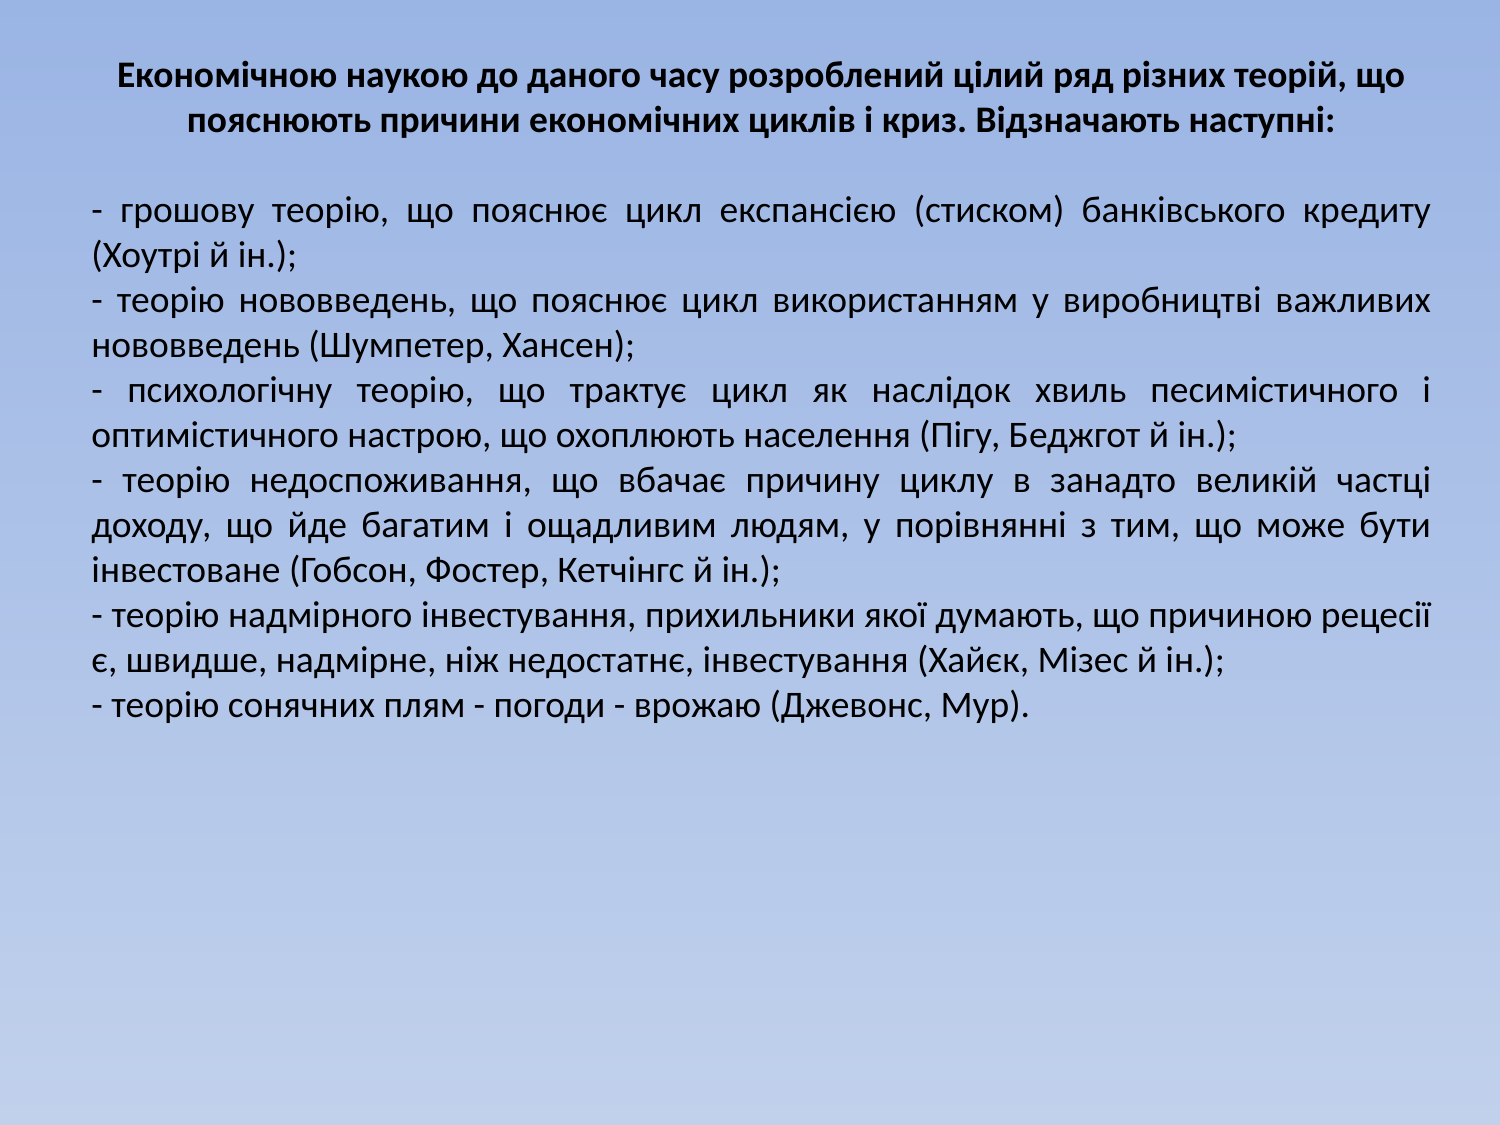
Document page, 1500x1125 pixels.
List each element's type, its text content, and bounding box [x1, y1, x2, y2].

text_box Економічною наукою до даного часу розроблений цілий ряд різних теорій, що пояснюють причини економічних циклів і криз. Відзначають наступні: - грошову теорію, що пояснює цикл експансією (стиском) банківського кредиту (Хоутрі й ін.); - теорію нововведень, що пояснює цикл використанням у виробництві важливих нововведень (Шумпетер, Хансен); - психологічну теорію, що трактує цикл як наслідок хвиль песимістичного і оптимістичного настрою, що охоплюють населення (Пігу, Беджгот й ін.); - теорію недоспоживання, що вбачає причину циклу в занадто великій частці доходу, що йде багатим і ощадливим людям, у порівнянні з тим, що може бути інвестоване (Гобсон, Фостер, Кетчінгс й ін.); - теорію надмірного інвестування, прихильники якої думають, що причиною рецесії є, швидше, надмірне, ніж недостатнє, інвестування (Хайєк, Мізес й ін.); - теорію сонячних плям - погоди - врожаю (Джевонс, Мур). [76, 42, 1447, 733]
